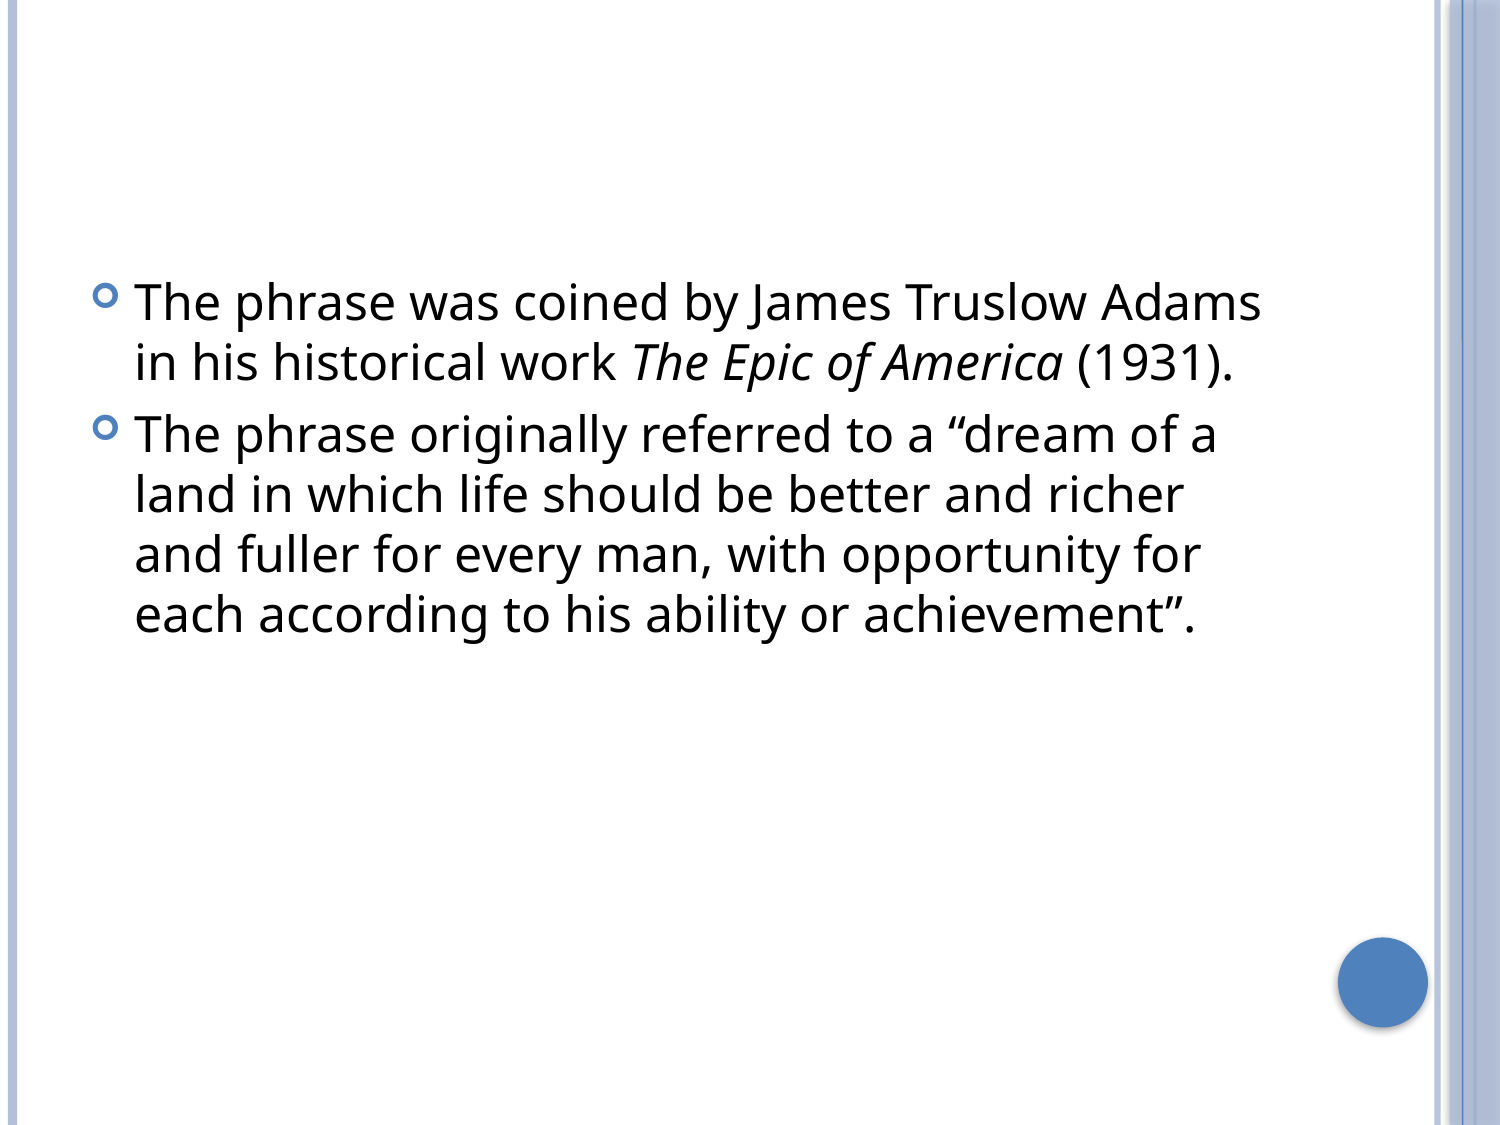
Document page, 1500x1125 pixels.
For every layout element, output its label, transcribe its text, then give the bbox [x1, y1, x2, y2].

list The phrase was coined by James Truslow Adams in his historical work The Epic of America (1931). The phrase originally referred to a “dream of a land in which life should be better and richer and fuller for every man, with opportunity for each according to his ability or achievement”. [75, 262, 1300, 1062]
